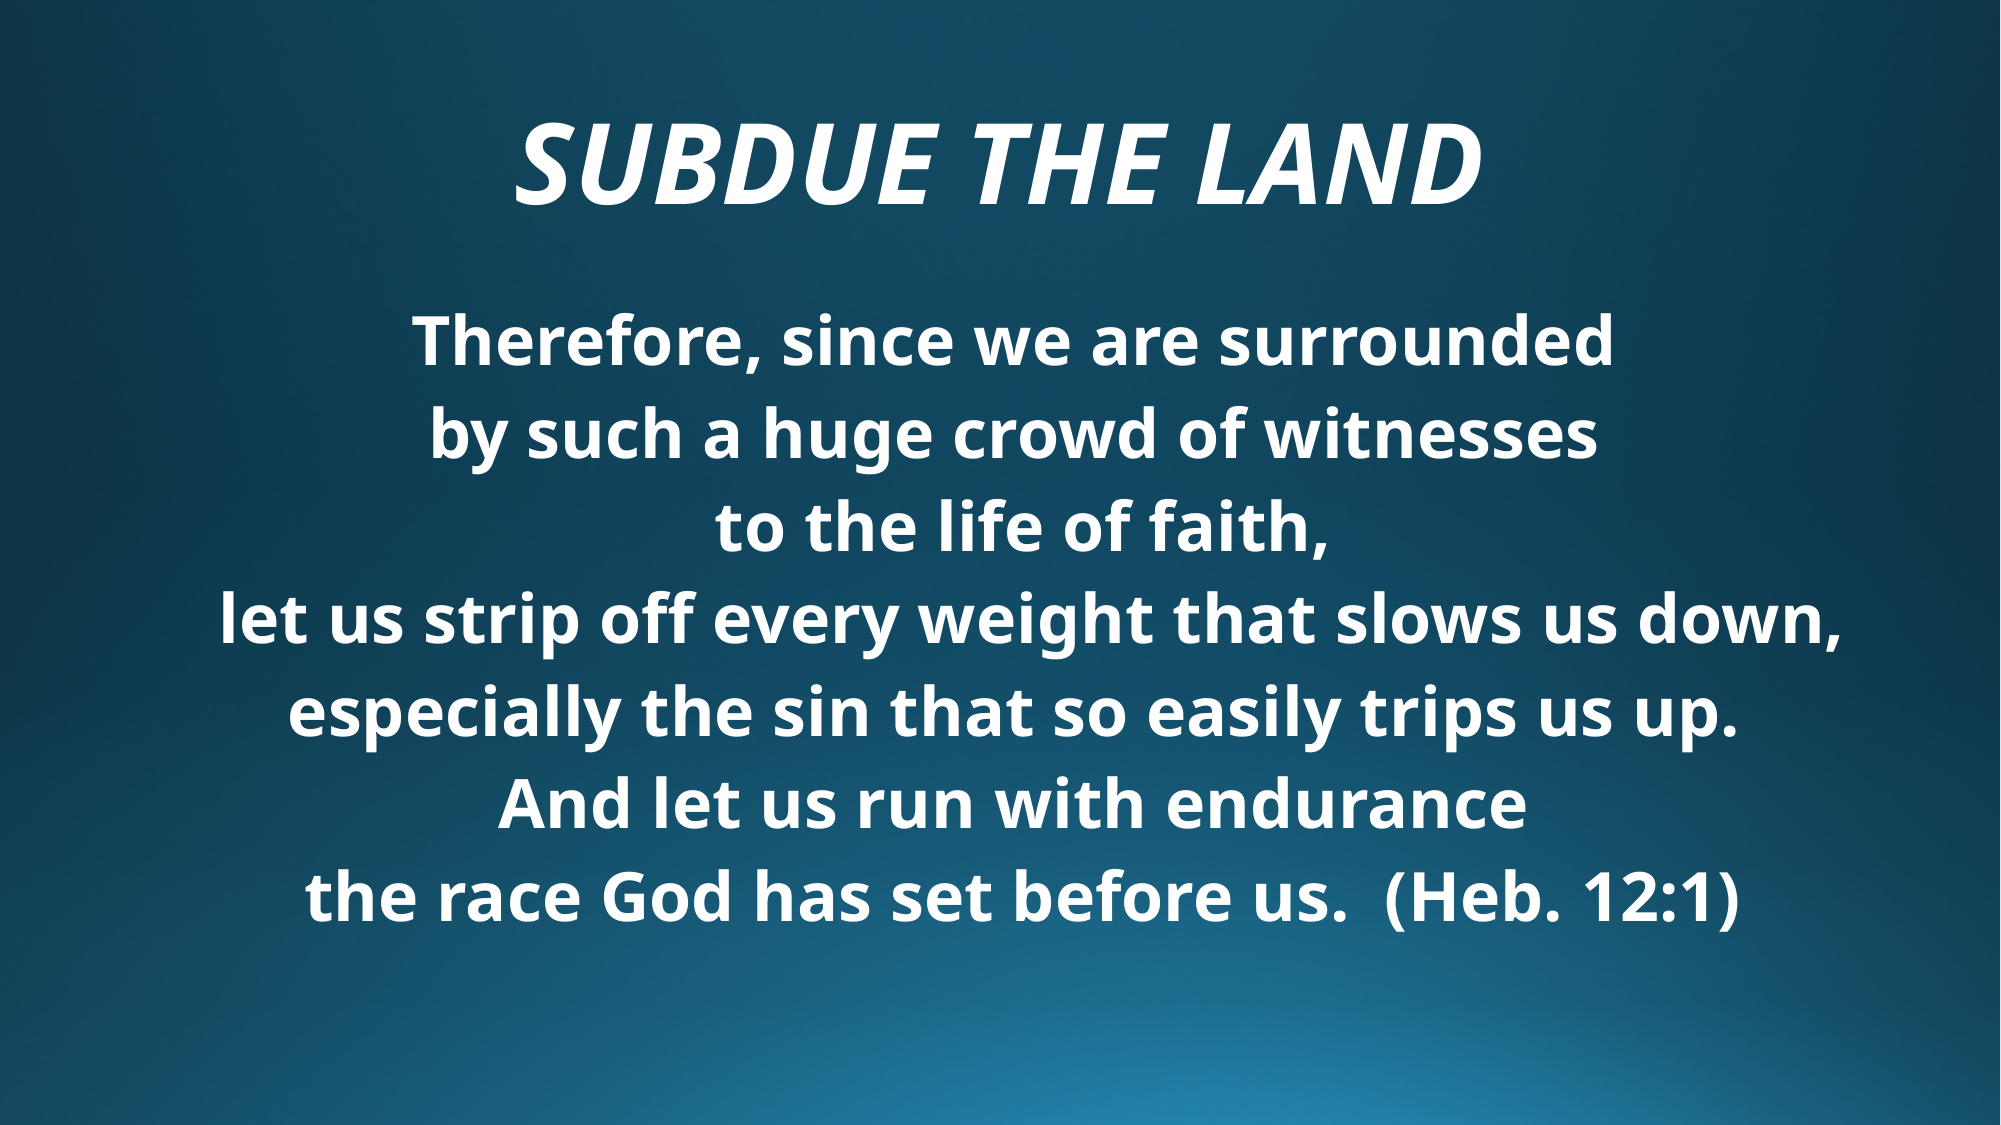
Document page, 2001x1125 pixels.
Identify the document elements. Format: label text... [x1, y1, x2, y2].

list Therefore, since we are surrounded by such a huge crowd of witnesses to the life of faith, let us strip off every weight that slows us down, especially the sin that so easily trips us up. And let us run with endurance the race God has set before us. (Heb. 12:1) [183, 299, 1863, 1014]
title SUBDUE THE LAND [137, 59, 1863, 278]
picture [0, 0, 2001, 1125]
